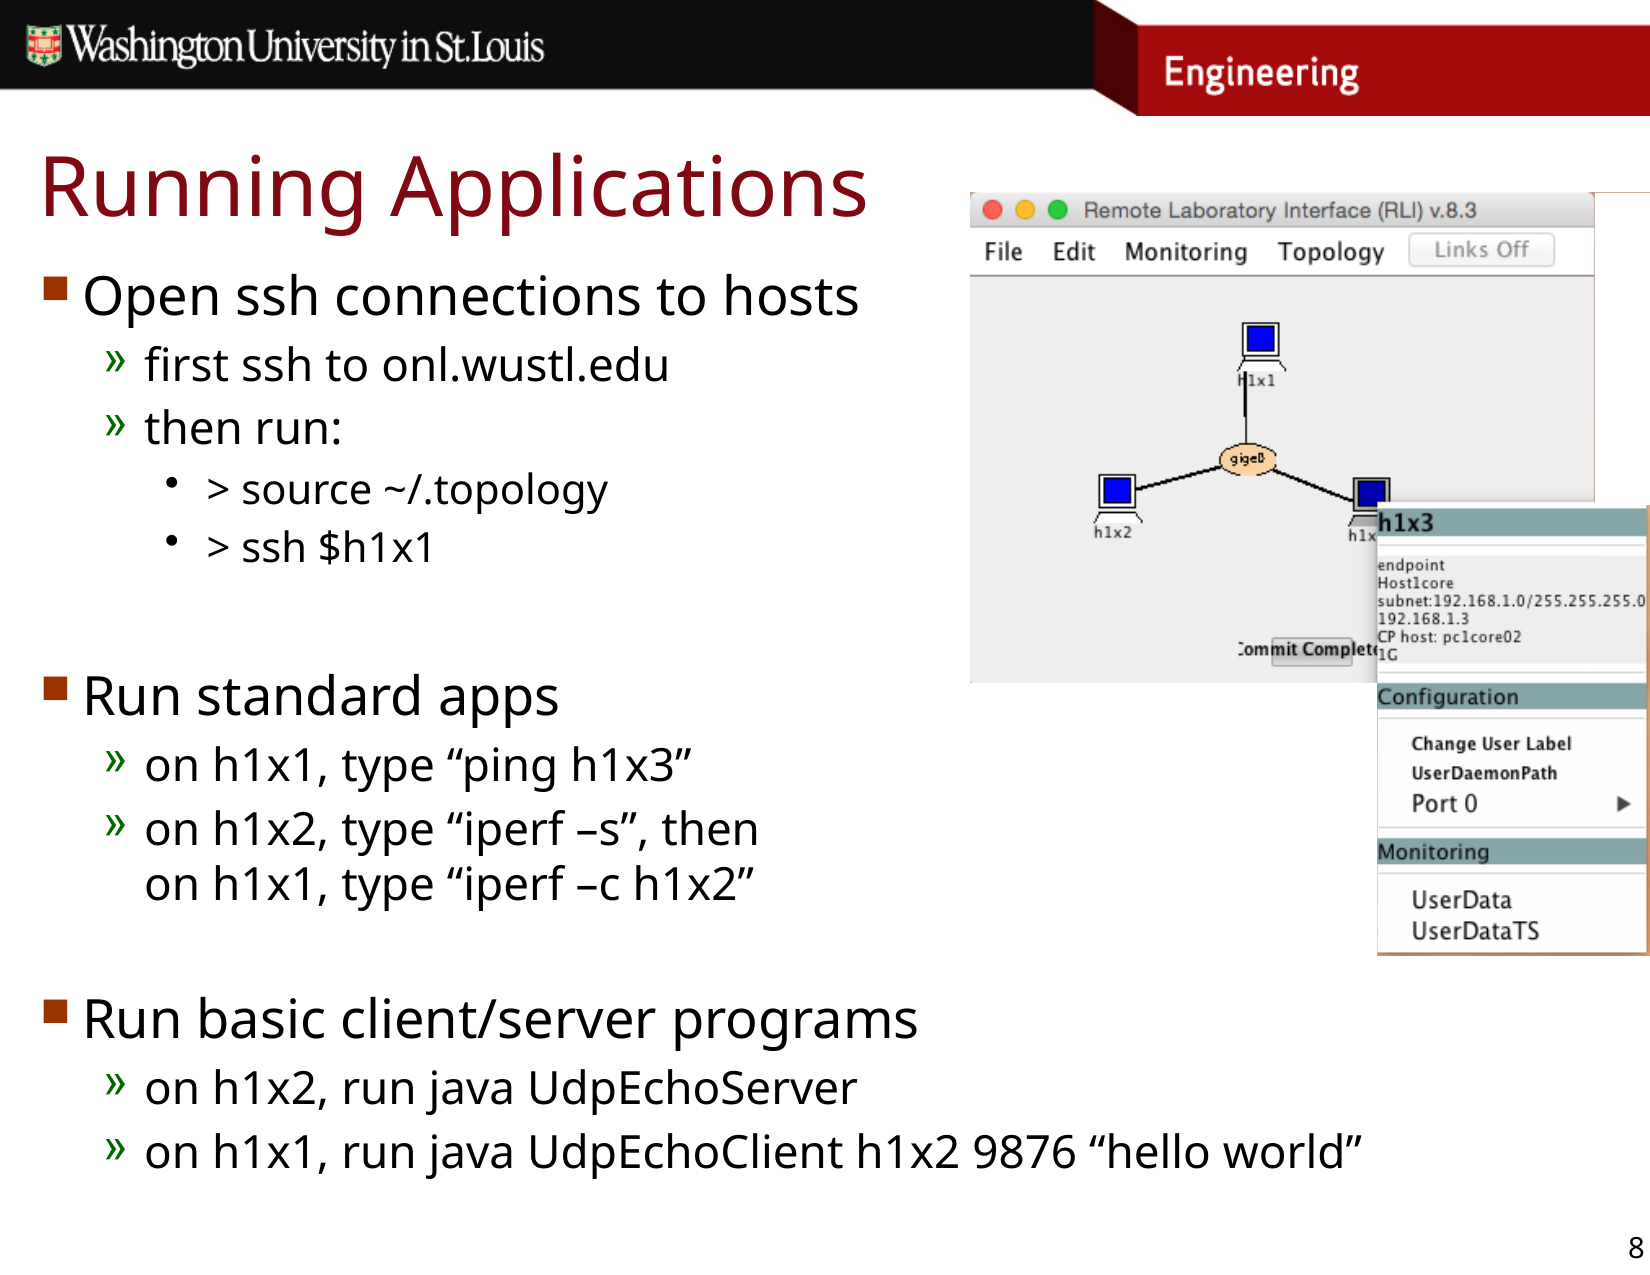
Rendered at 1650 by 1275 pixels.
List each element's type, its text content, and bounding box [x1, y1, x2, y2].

slide_number 8 [1593, 1231, 1645, 1267]
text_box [960, 192, 1650, 957]
title Running Applications [21, 105, 1602, 252]
list Open ssh connections to hosts first ssh to onl.wustl.edu then run: > source ~/.topology > ssh $h1x1 Run standard apps on h1x1, type “ping h1x3” on h1x2, type “iperf –s”, then on h1x1, type “iperf –c h1x2” Run basic client/server programs on h1x2, run java UdpEchoServer on h1x1, run java UdpEchoClient h1x2 9876 “hello world” [2, 252, 1629, 1263]
picture [0, 0, 1650, 116]
